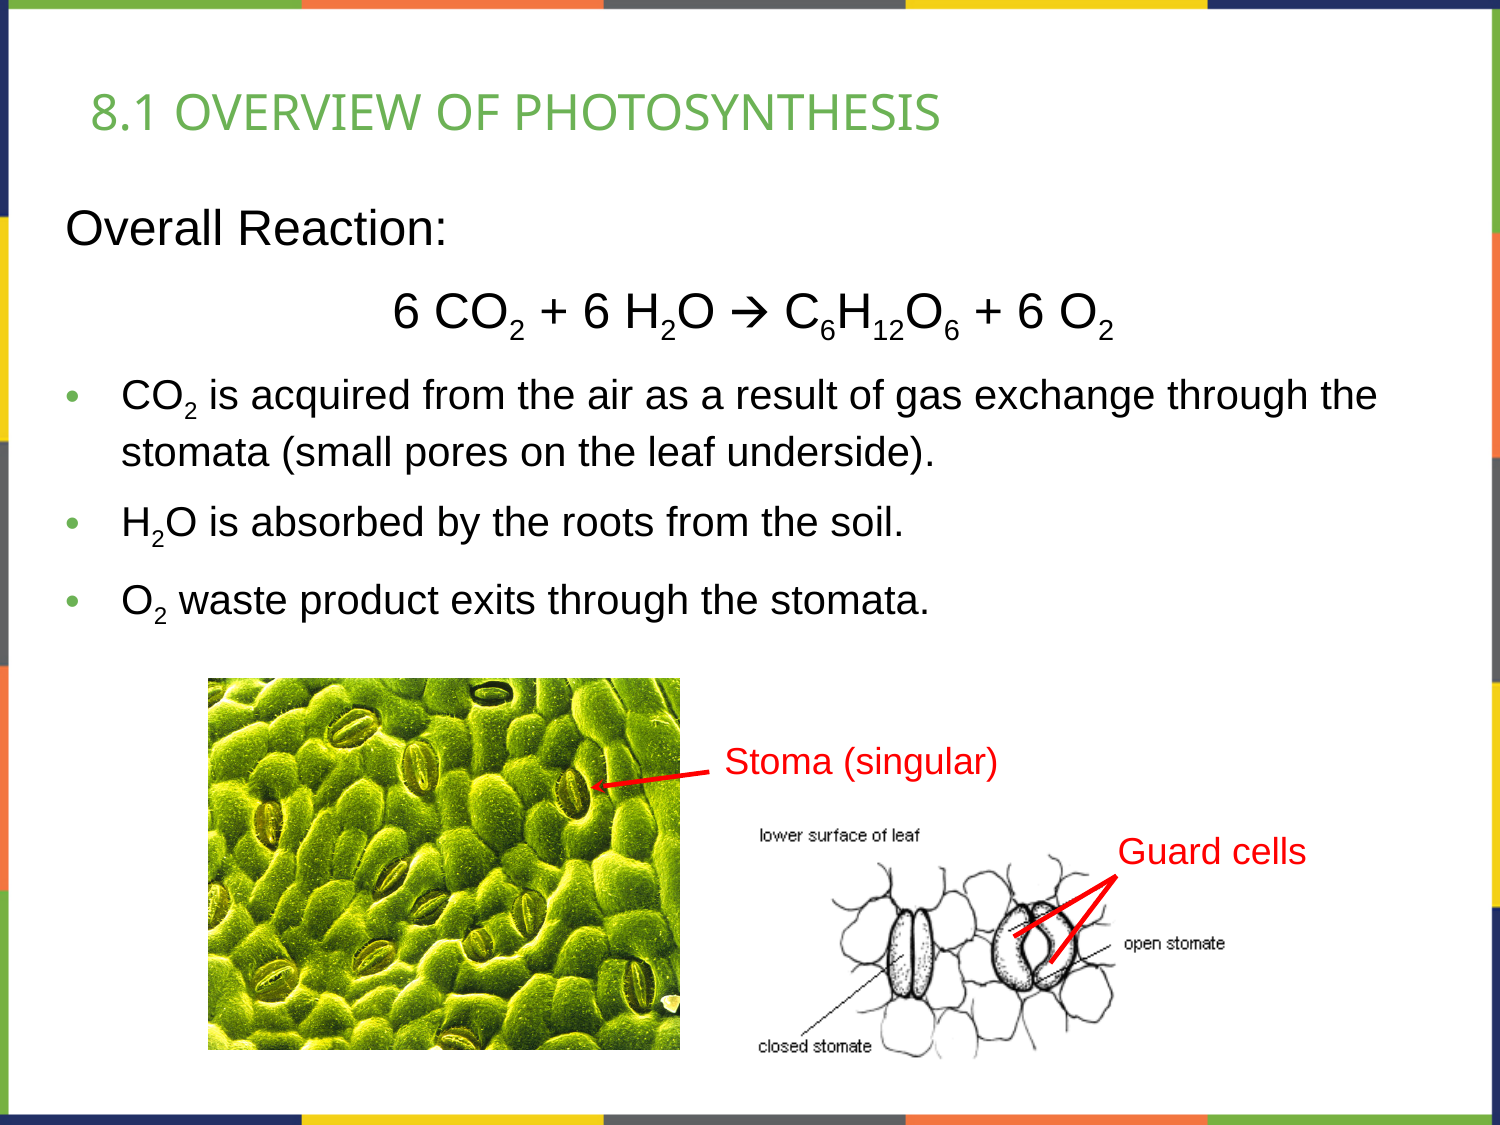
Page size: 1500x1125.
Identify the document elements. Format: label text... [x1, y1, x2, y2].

title 8.1 OVERVIEW OF PHOTOSYNTHESIS [75, 39, 1398, 148]
picture [0, 0, 1500, 1125]
list Overall Reaction: 6 CO2 + 6 H2O 🡪 C6H12O6 + 6 O2 CO2 is acquired from the air as a result of gas exchange through the stomata (small pores on the leaf underside). H2O is absorbed by the roots from the soil. O2 waste product exits through the stomata. [50, 188, 1457, 929]
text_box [207, 677, 1398, 1074]
